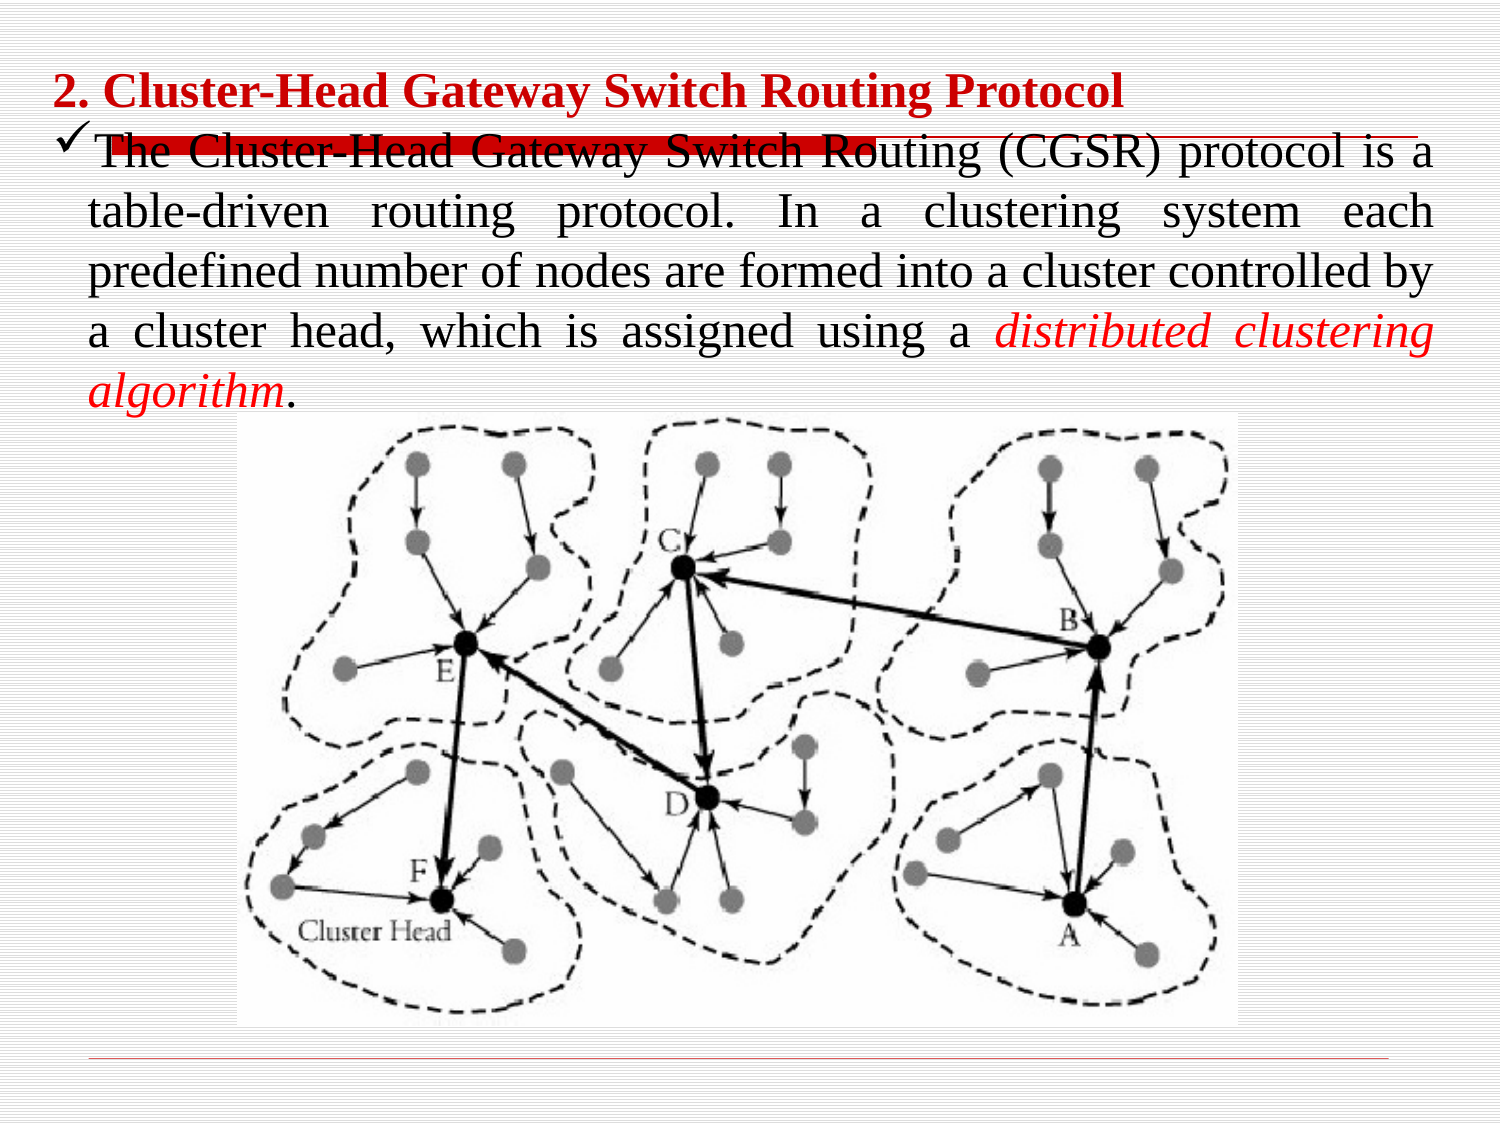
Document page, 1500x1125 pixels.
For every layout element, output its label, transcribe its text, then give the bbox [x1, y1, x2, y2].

text_box 2. Cluster-Head Gateway Switch Routing Protocol The Cluster-Head Gateway Switch Routing (CGSR) protocol is a table-driven routing protocol. In a clustering system each predefined number of nodes are formed into a cluster controlled by a cluster head, which is assigned using a distributed clustering algorithm. [37, 49, 1450, 485]
picture [237, 412, 1238, 1026]
